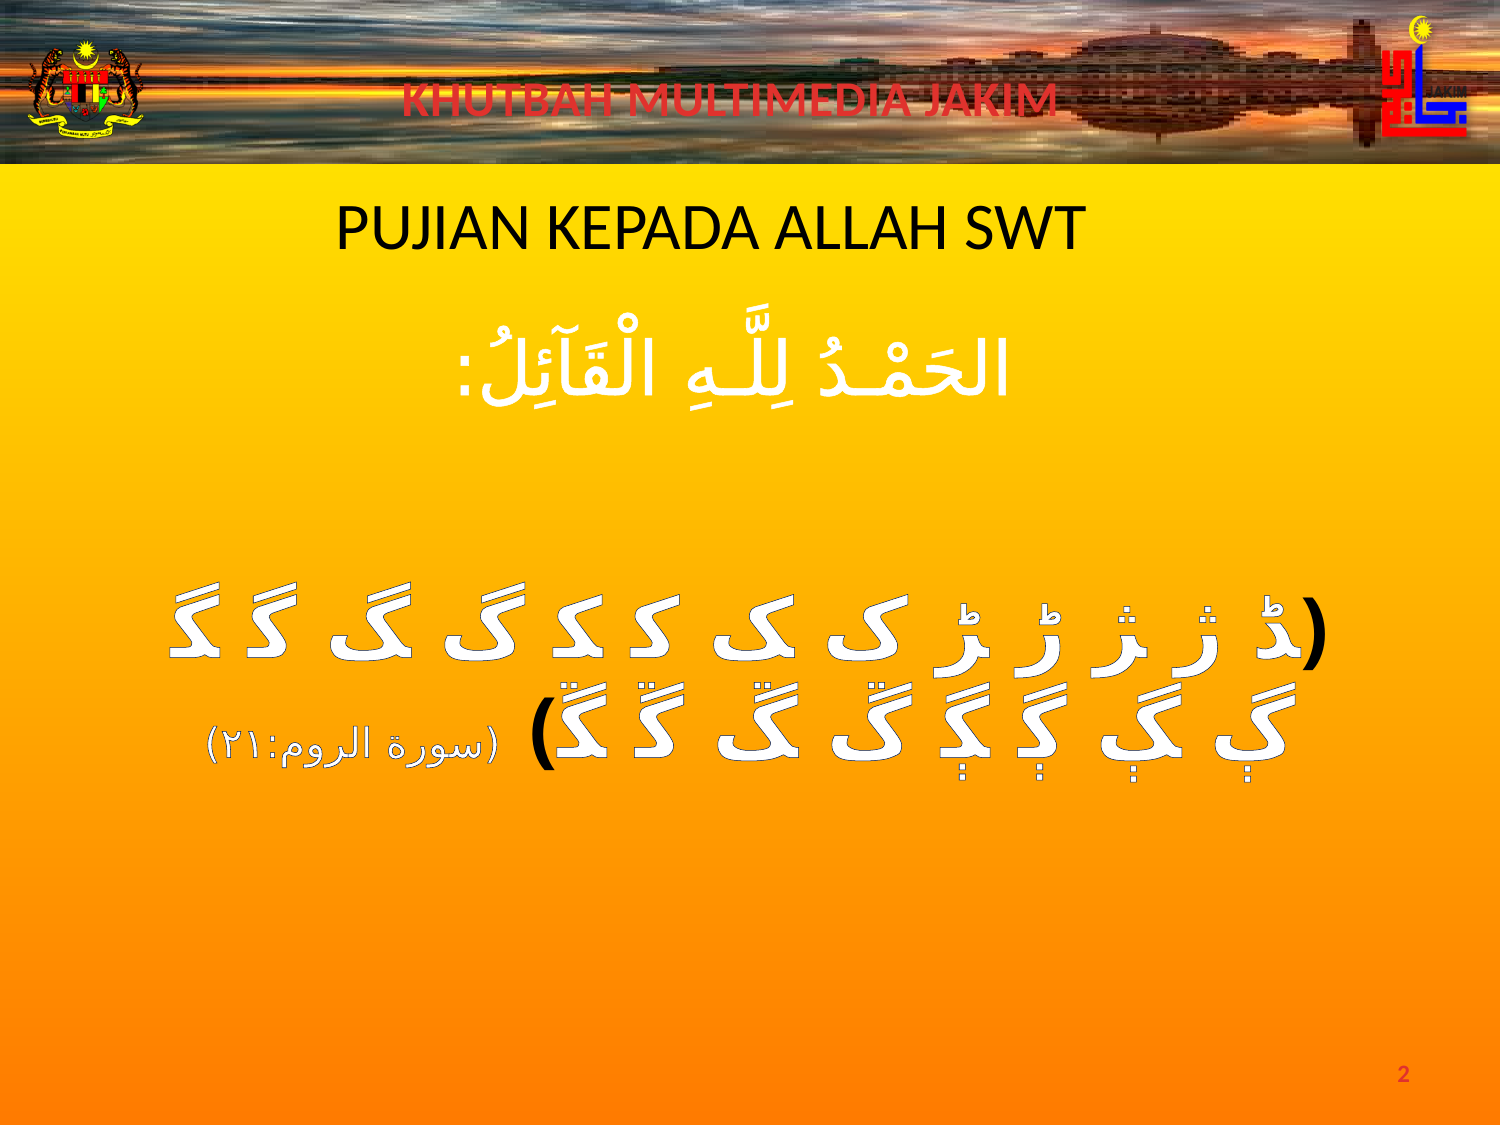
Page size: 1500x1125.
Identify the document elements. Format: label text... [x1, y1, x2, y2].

text_box PUJIAN KEPADA ALLAH SWT [320, 175, 1102, 271]
text_box الحَمْـدُ لِلَّـهِ الْقَآئِلُ: [105, 312, 1360, 418]
text_box ﴿ﮉ ﮊ ﮋ ﮌ ﮍ ﮎ ﮏ ﮐ ﮑ ﮒ ﮓ ﮔ ﮕ ﮖ ﮗ ﮘ ﮙ ﮚ ﮛ ﮜ ﮝ﴾ (سورة الروم:٢١) [112, 566, 1388, 782]
slide_number 2 [1074, 1042, 1425, 1103]
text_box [0, 0, 1500, 165]
